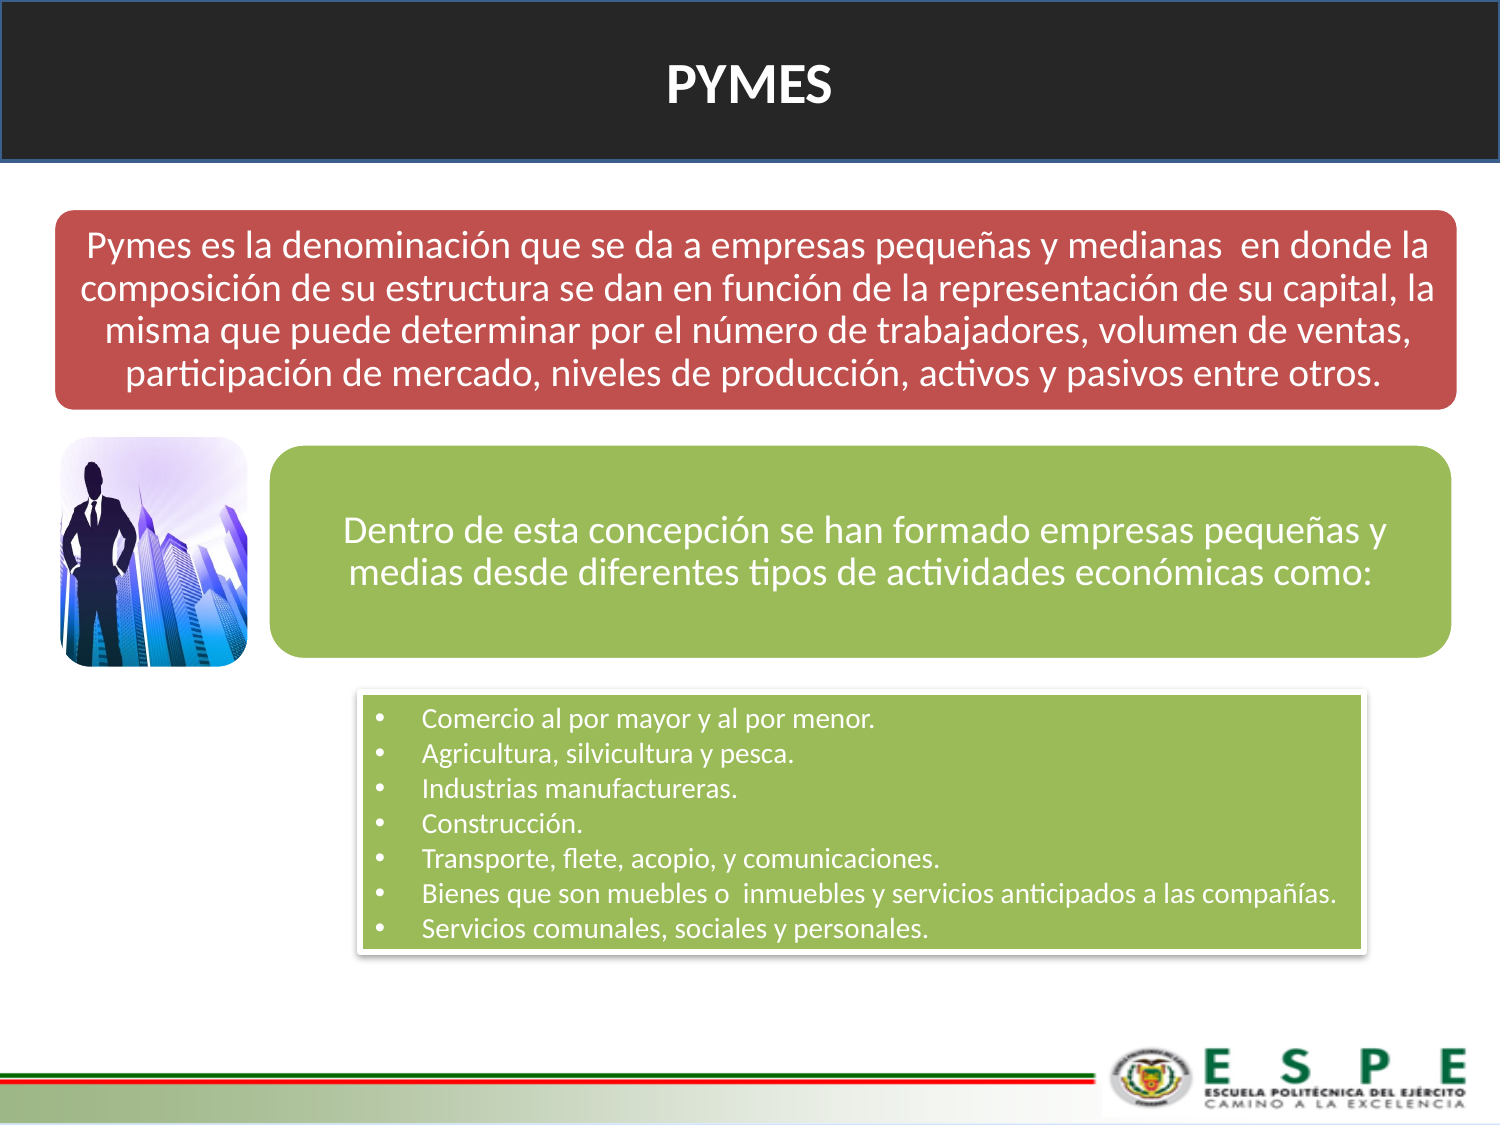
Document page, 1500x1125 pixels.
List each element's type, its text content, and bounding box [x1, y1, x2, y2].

picture [0, 1034, 1500, 1125]
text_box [52, 184, 1459, 693]
text_box PYMES [0, 0, 1500, 163]
text_box Comercio al por mayor y al por menor. Agricultura, silvicultura y pesca. Industrias manufactureras. Construcción. Transporte, flete, acopio, y comunicaciones. Bienes que son muebles o inmuebles y servicios anticipados a las compañías. Servicios comunales, sociales y personales. [357, 702, 1367, 955]
